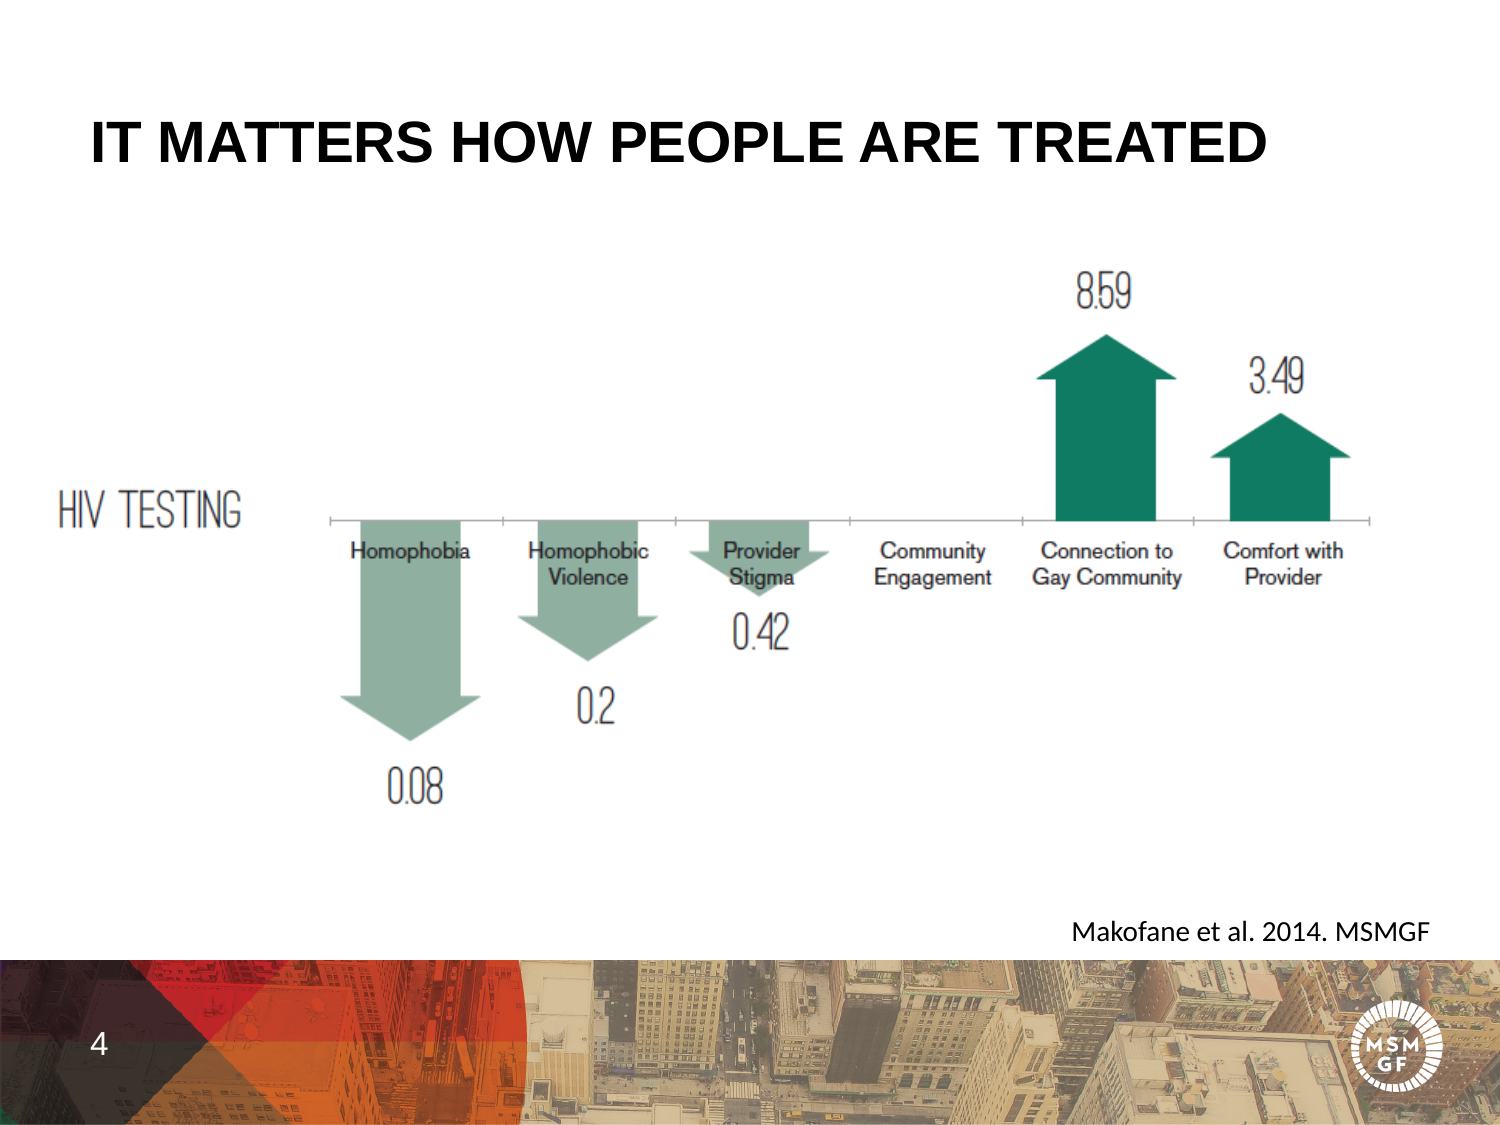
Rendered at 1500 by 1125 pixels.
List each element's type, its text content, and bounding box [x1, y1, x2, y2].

slide_number 4 [75, 1012, 163, 1073]
text_box Makofane et al. 2014. MSMGF [1056, 905, 1452, 955]
title It matters how people are treated [75, 45, 1425, 233]
picture [0, 960, 1500, 1125]
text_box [0, 265, 1500, 858]
